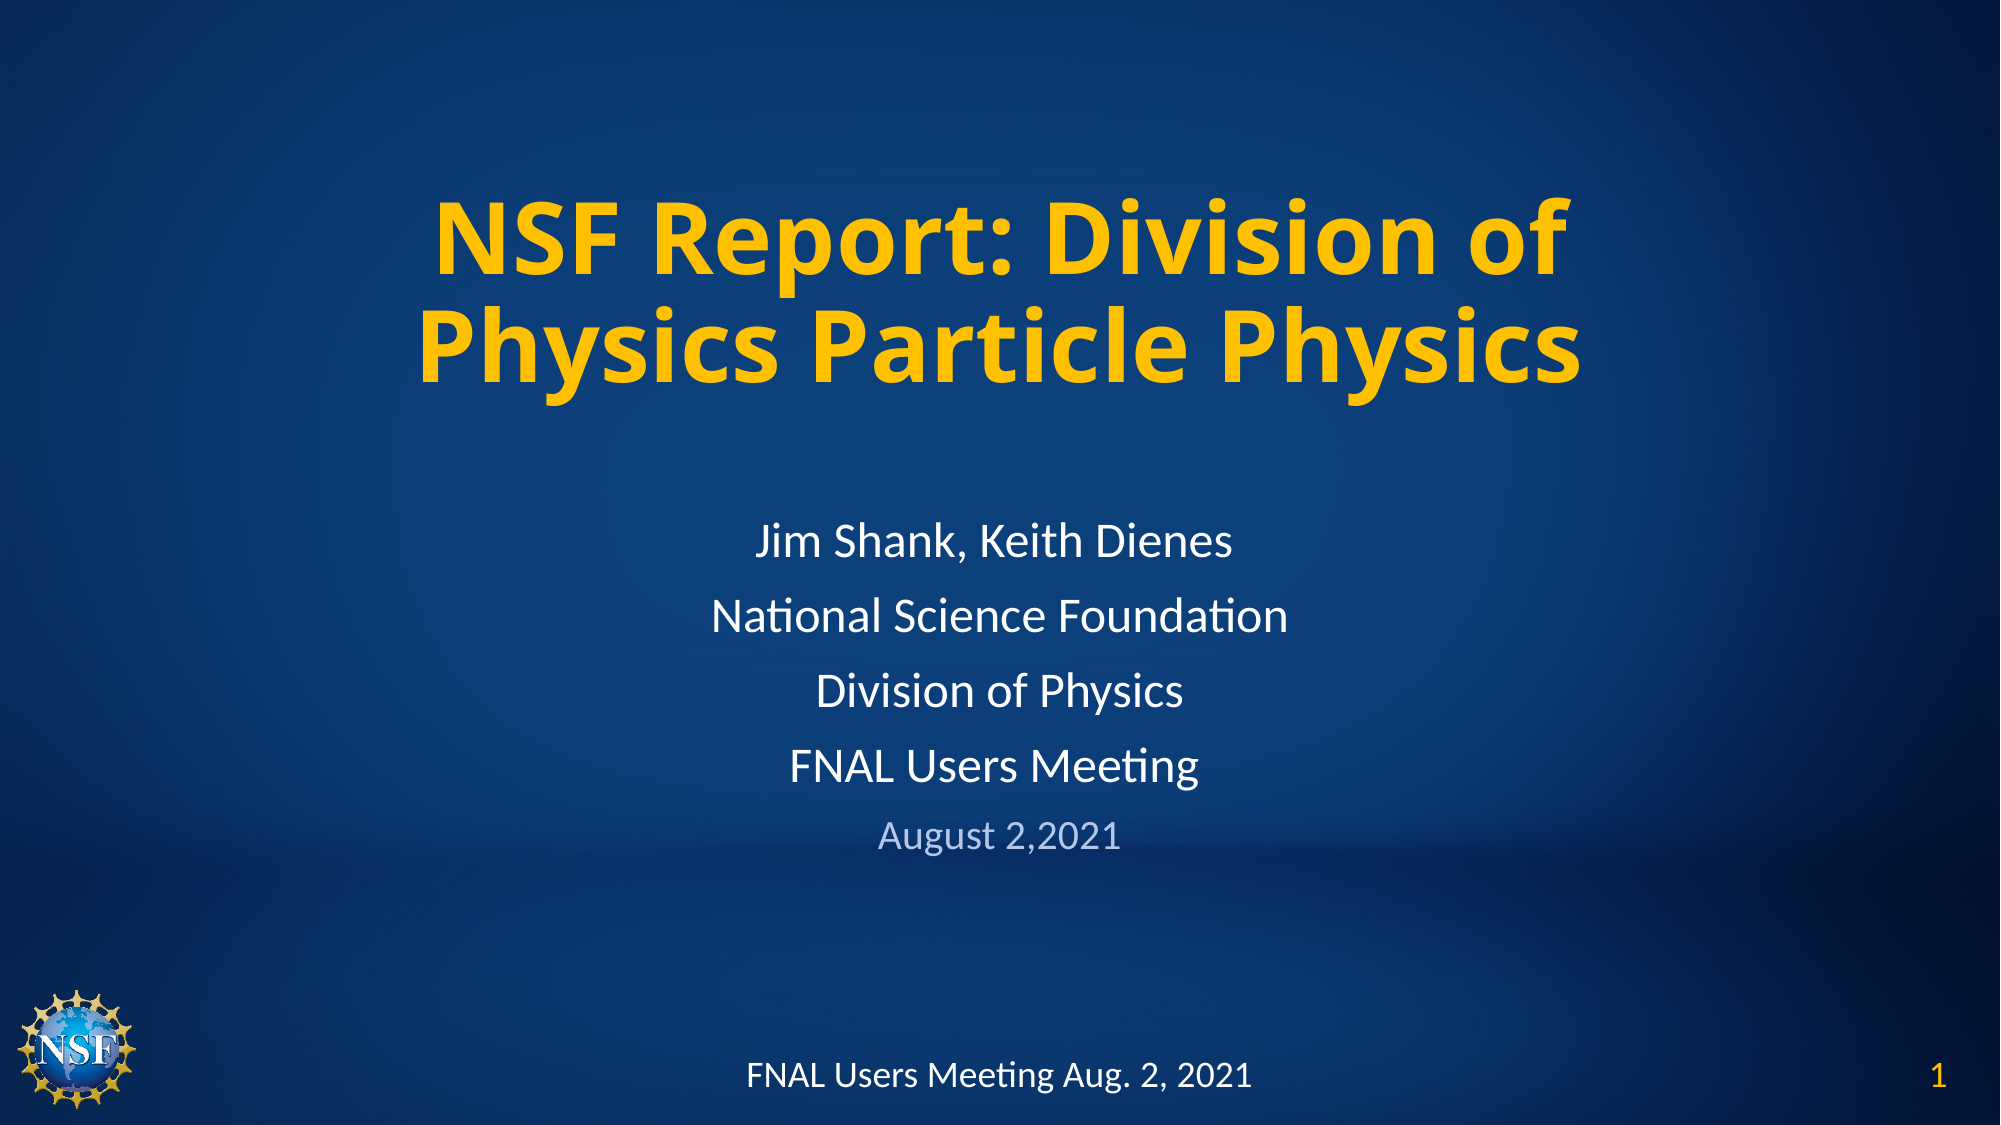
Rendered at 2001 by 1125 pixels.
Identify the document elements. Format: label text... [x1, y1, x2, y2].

slide_number 1 [1512, 1042, 1963, 1103]
footer FNAL Users Meeting Aug. 2, 2021 [662, 1042, 1338, 1103]
title NSF Report: Division of Physics Particle Physics [249, 20, 1750, 412]
subtitle Jim Shank, Keith Dienes National Science Foundation Division of Physics FNAL Users Meeting August 2,2021 [249, 506, 1750, 873]
picture [0, 0, 2000, 1125]
